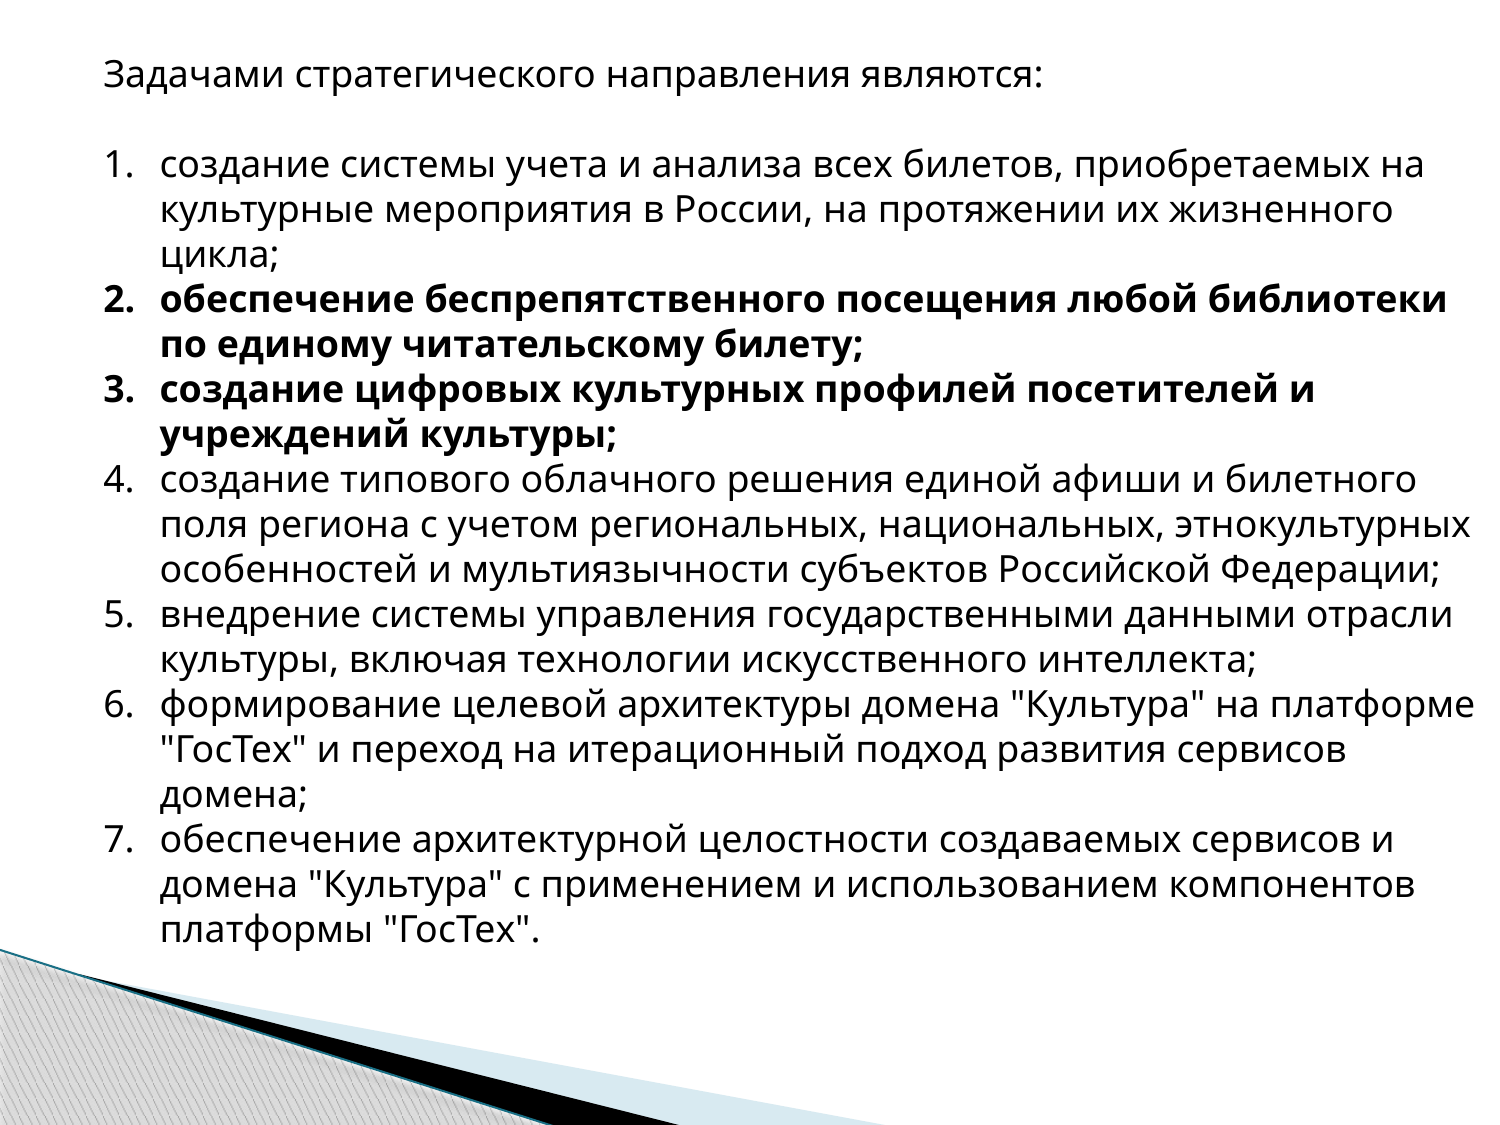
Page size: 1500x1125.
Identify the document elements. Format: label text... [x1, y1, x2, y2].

text_box Задачами стратегического направления являются: создание системы учета и анализа всех билетов, приобретаемых на культурные мероприятия в России, на протяжении их жизненного цикла; обеспечение беспрепятственного посещения любой библиотеки по единому читательскому билету; создание цифровых культурных профилей посетителей и учреждений культуры; создание типового облачного решения единой афиши и билетного поля региона с учетом региональных, национальных, этнокультурных особенностей и мультиязычности субъектов Российской Федерации; внедрение системы управления государственными данными отрасли культуры, включая технологии искусственного интеллекта; формирование целевой архитектуры домена "Культура" на платформе "ГосТех" и переход на итерационный подход развития сервисов домена; обеспечение архитектурной целостности создаваемых сервисов и домена "Культура" с применением и использованием компонентов платформы "ГосТех". [88, 42, 1500, 958]
